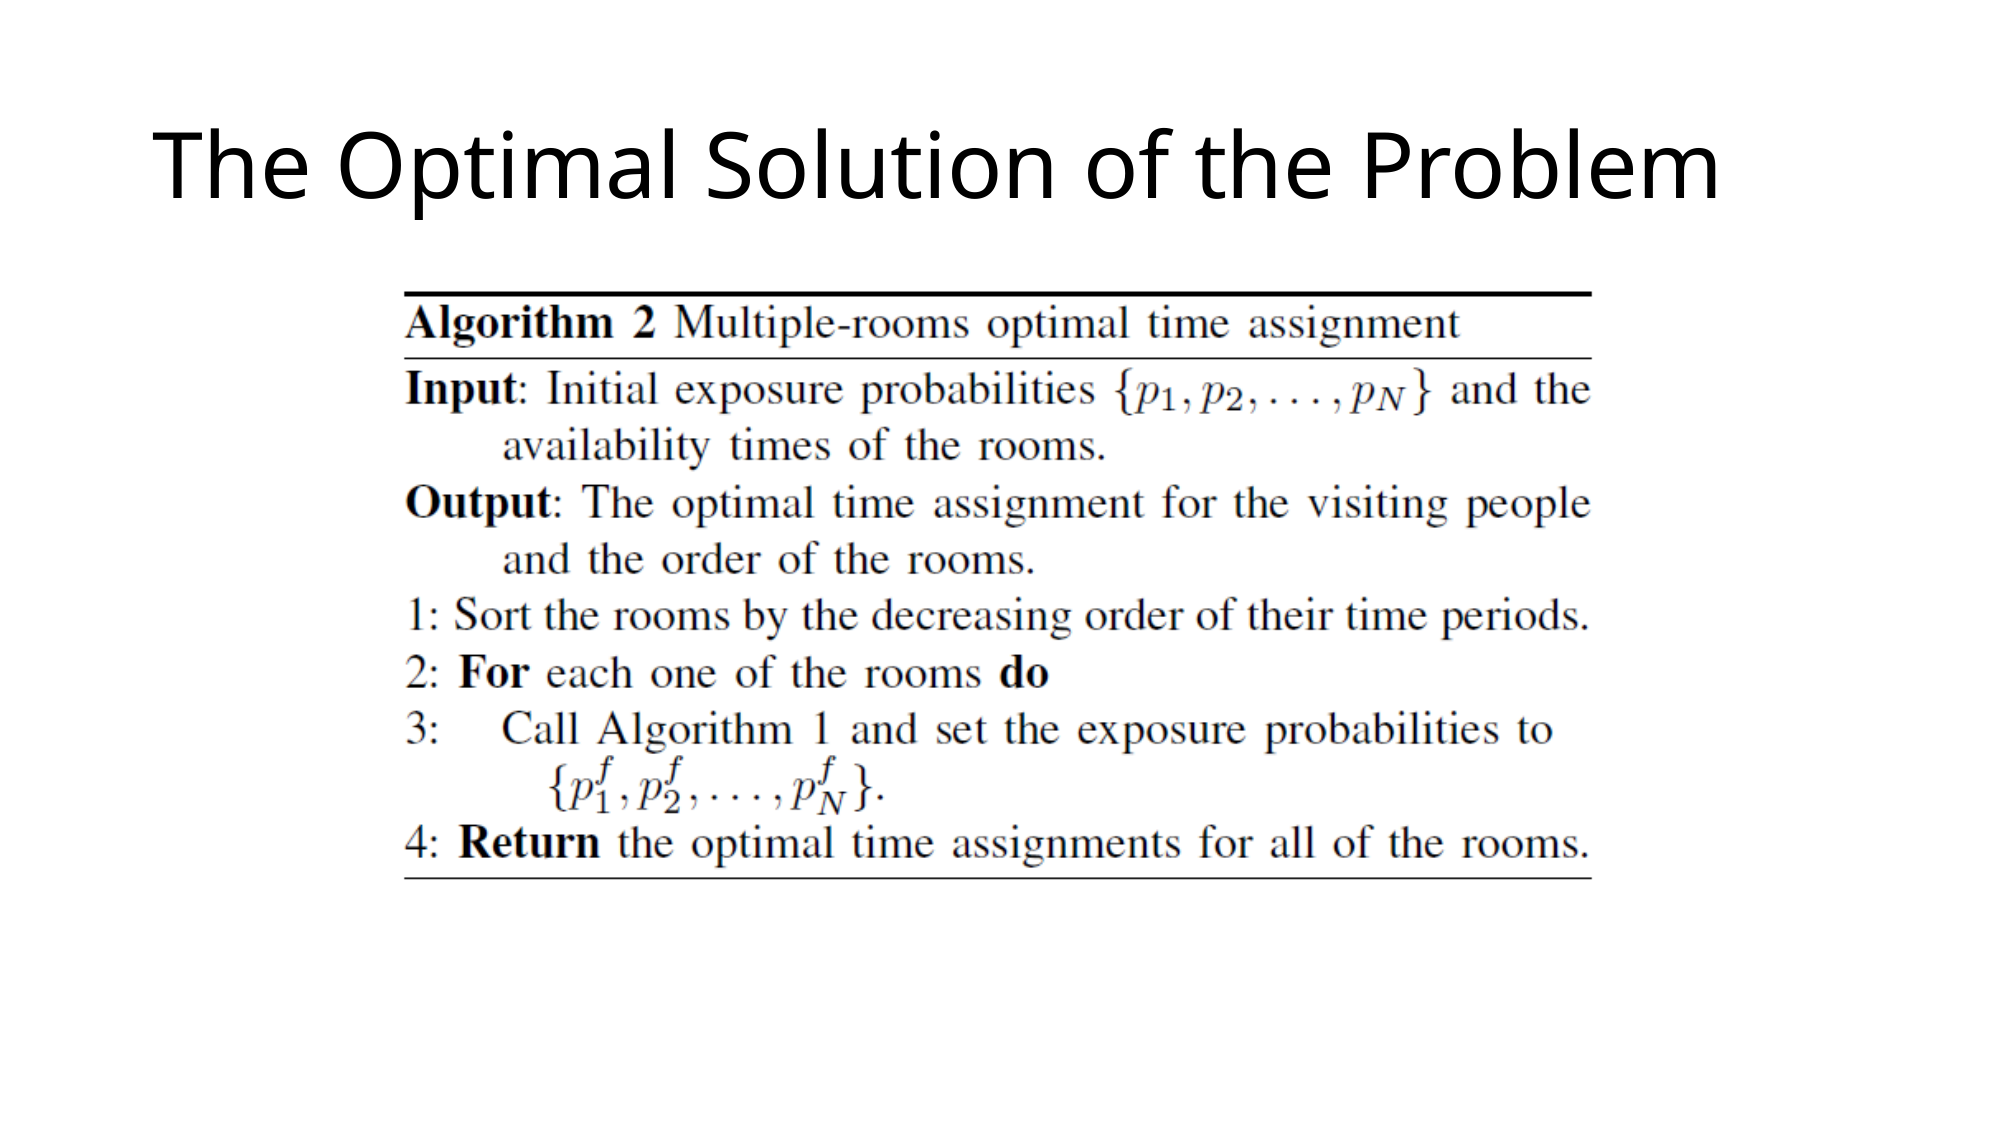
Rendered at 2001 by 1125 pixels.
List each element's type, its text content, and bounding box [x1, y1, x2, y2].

title The Optimal Solution of the Problem [137, 59, 1863, 278]
picture [393, 277, 1607, 891]
